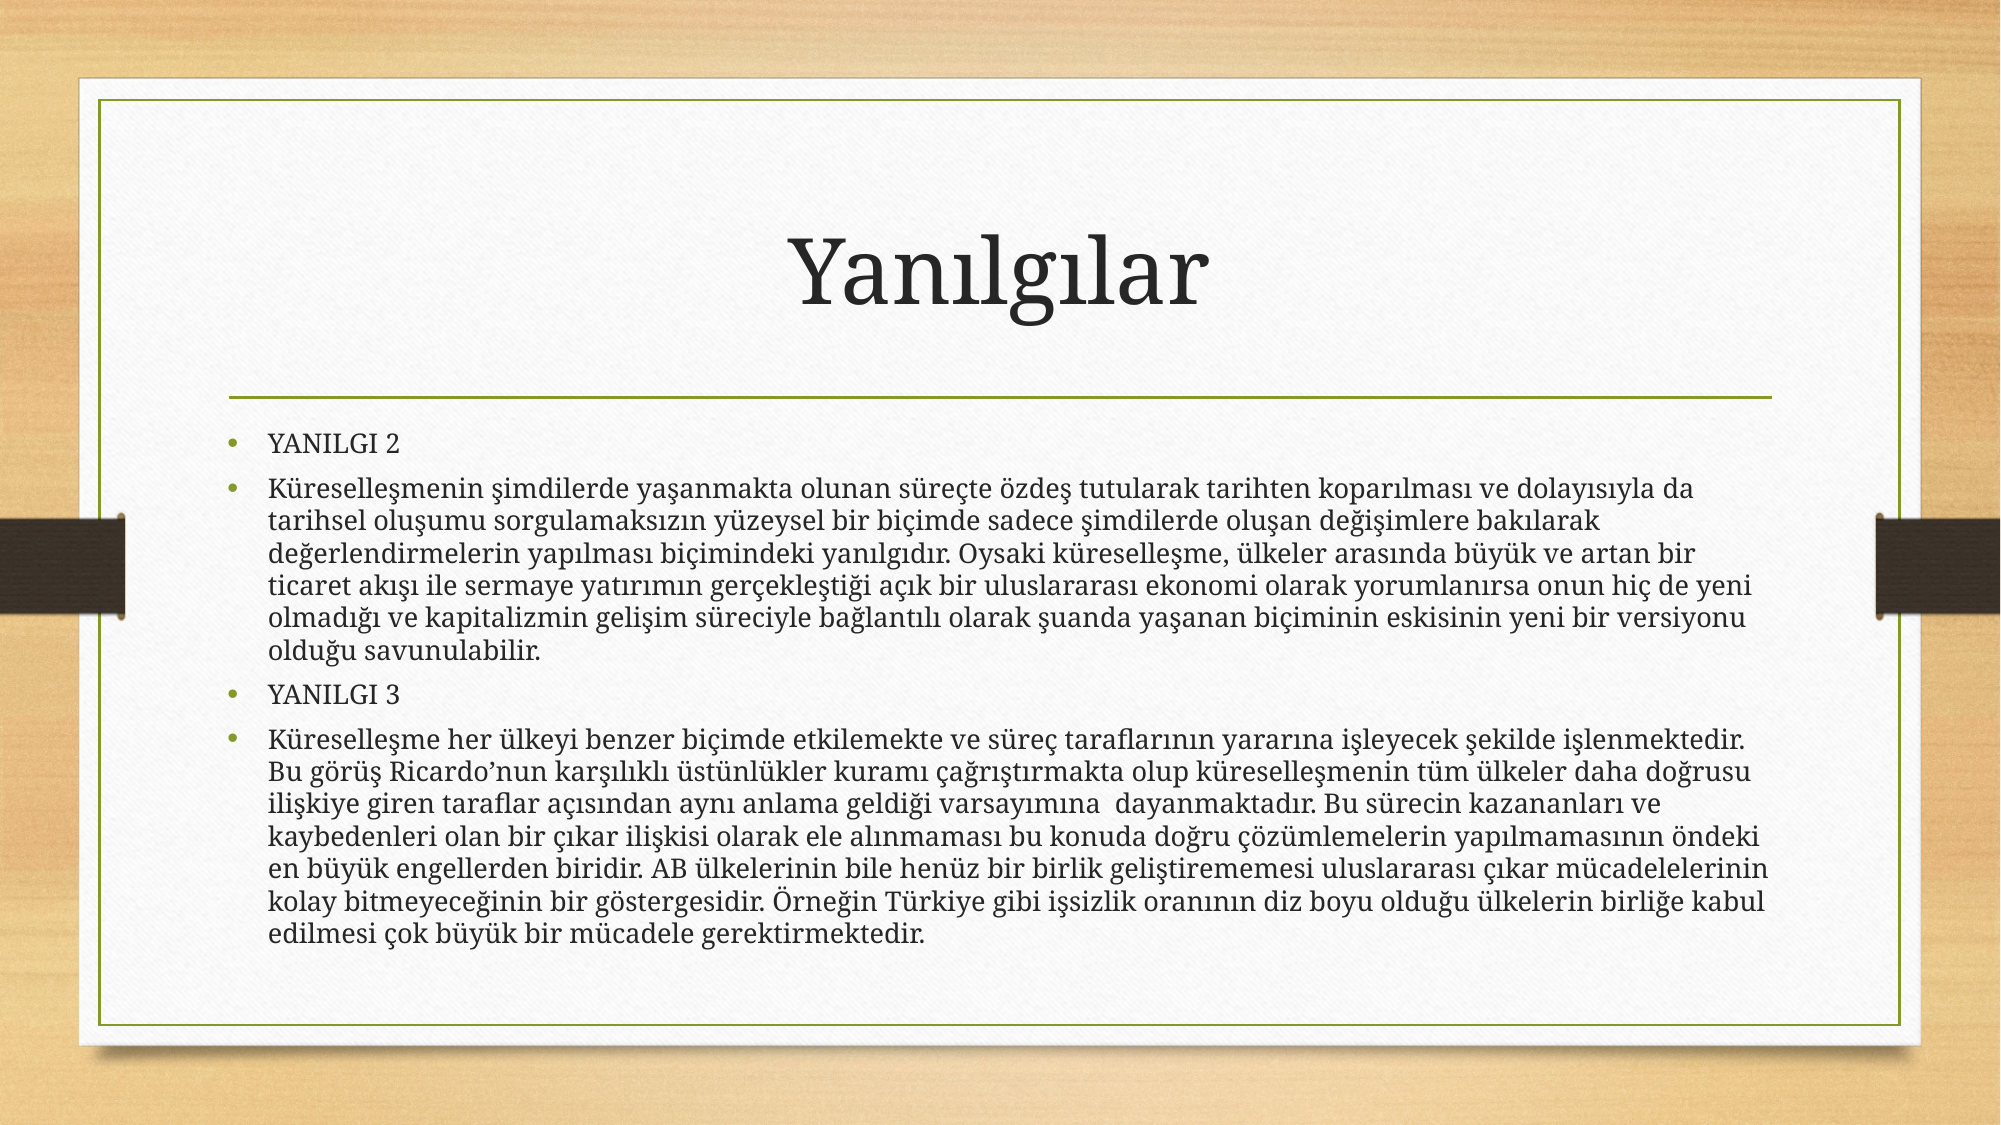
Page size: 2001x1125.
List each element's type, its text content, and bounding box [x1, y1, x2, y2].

picture [0, 0, 2001, 1125]
list YANILGI 2 Küreselleşmenin şimdilerde yaşanmakta olunan süreçte özdeş tutularak tarihten koparılması ve dolayısıyla da tarihsel oluşumu sorgulamaksızın yüzeysel bir biçimde sadece şimdilerde oluşan değişimlere bakılarak değerlendirmelerin yapılması biçimindeki yanılgıdır. Oysaki küreselleşme, ülkeler arasında büyük ve artan bir ticaret akışı ile sermaye yatırımın gerçekleştiği açık bir uluslararası ekonomi olarak yorumlanırsa onun hiç de yeni olmadığı ve kapitalizmin gelişim süreciyle bağlantılı olarak şuanda yaşanan biçiminin eskisinin yeni bir versiyonu olduğu savunulabilir. YANILGI 3 Küreselleşme her ülkeyi benzer biçimde etkilemekte ve süreç taraflarının yararına işleyecek şekilde işlenmektedir. Bu görüş Ricardo’nun karşılıklı üstünlükler kuramı çağrıştırmakta olup küreselleşmenin tüm ülkeler daha doğrusu ilişkiye giren taraflar açısından aynı anlama geldiği varsayımına dayanmaktadır. Bu sürecin kazananları ve kaybedenleri olan bir çıkar ilişkisi olarak ele alınmaması bu konuda doğru çözümlemelerin yapılmamasının öndeki en büyük engellerden biridir. AB ülkelerinin bile henüz bir birlik geliştirememesi uluslararası çıkar mücadelelerinin kolay bitmeyeceğinin bir göstergesidir. Örneğin Türkiye gibi işsizlik oranının diz boyu olduğu ülkelerin birliğe kabul edilmesi çok büyük bir mücadele gerektirmektedir. [212, 419, 1788, 964]
title Yanılgılar [212, 161, 1788, 375]
